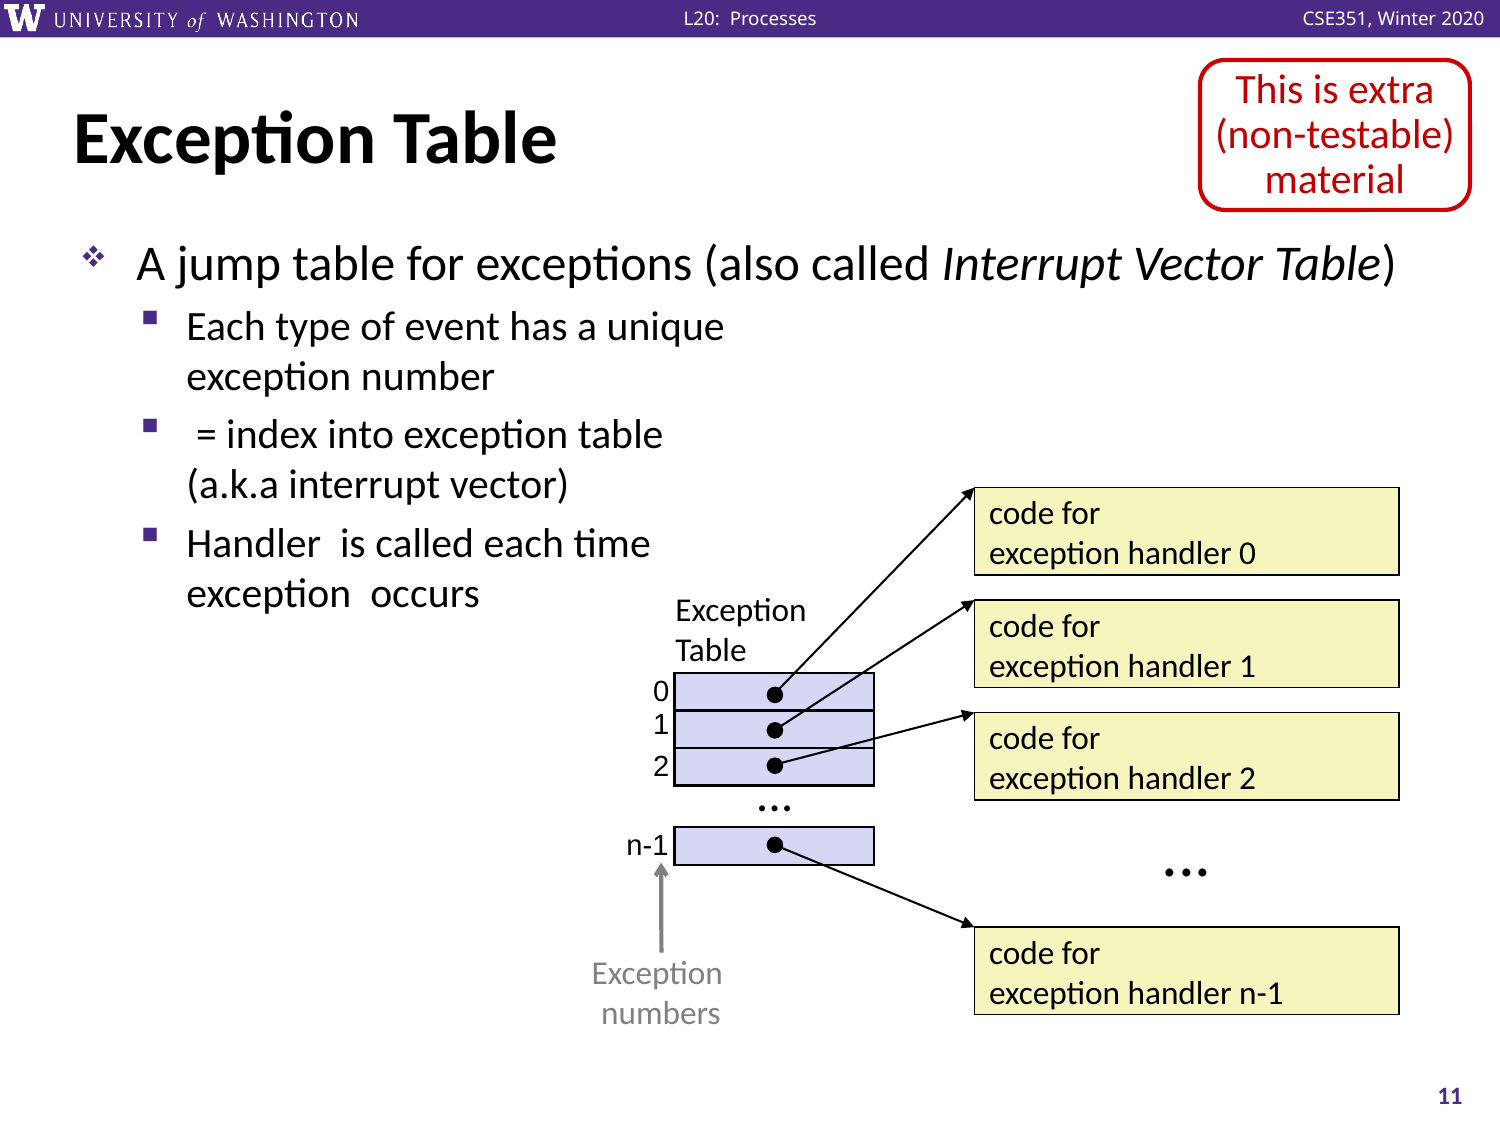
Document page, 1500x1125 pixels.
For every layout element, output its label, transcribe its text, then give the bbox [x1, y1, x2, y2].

text_box code for exception handler 1 [974, 600, 1400, 688]
text_box [774, 487, 974, 694]
text_box code for exception handler n-1 [974, 927, 1400, 1015]
text_box code for exception handler 0 [974, 487, 1400, 576]
text_box This is extra (non-testable) material [1199, 59, 1470, 210]
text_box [573, 862, 749, 1040]
text_box Exception Table [660, 580, 822, 676]
text_box [767, 723, 783, 738]
text_box [685, 710, 875, 748]
text_box [685, 673, 860, 710]
text_box ... [674, 787, 875, 825]
text_box ... [974, 819, 1399, 910]
text_box [774, 844, 975, 929]
text_box [685, 748, 875, 786]
text_box code for exception handler 2 [974, 712, 1400, 801]
text_box 0 [638, 664, 685, 698]
title Exception Table [58, 71, 1203, 197]
slide_number 11 [1400, 1065, 1500, 1125]
text_box [774, 709, 974, 765]
text_box 1 [638, 698, 685, 739]
text_box [684, 827, 875, 865]
text_box [808, 673, 875, 710]
text_box 2 [638, 739, 685, 790]
text_box n-1 [611, 819, 684, 861]
text_box [767, 837, 783, 853]
text_box [767, 758, 783, 774]
text_box [774, 600, 975, 731]
text_box [767, 687, 783, 703]
picture [4, 4, 358, 32]
